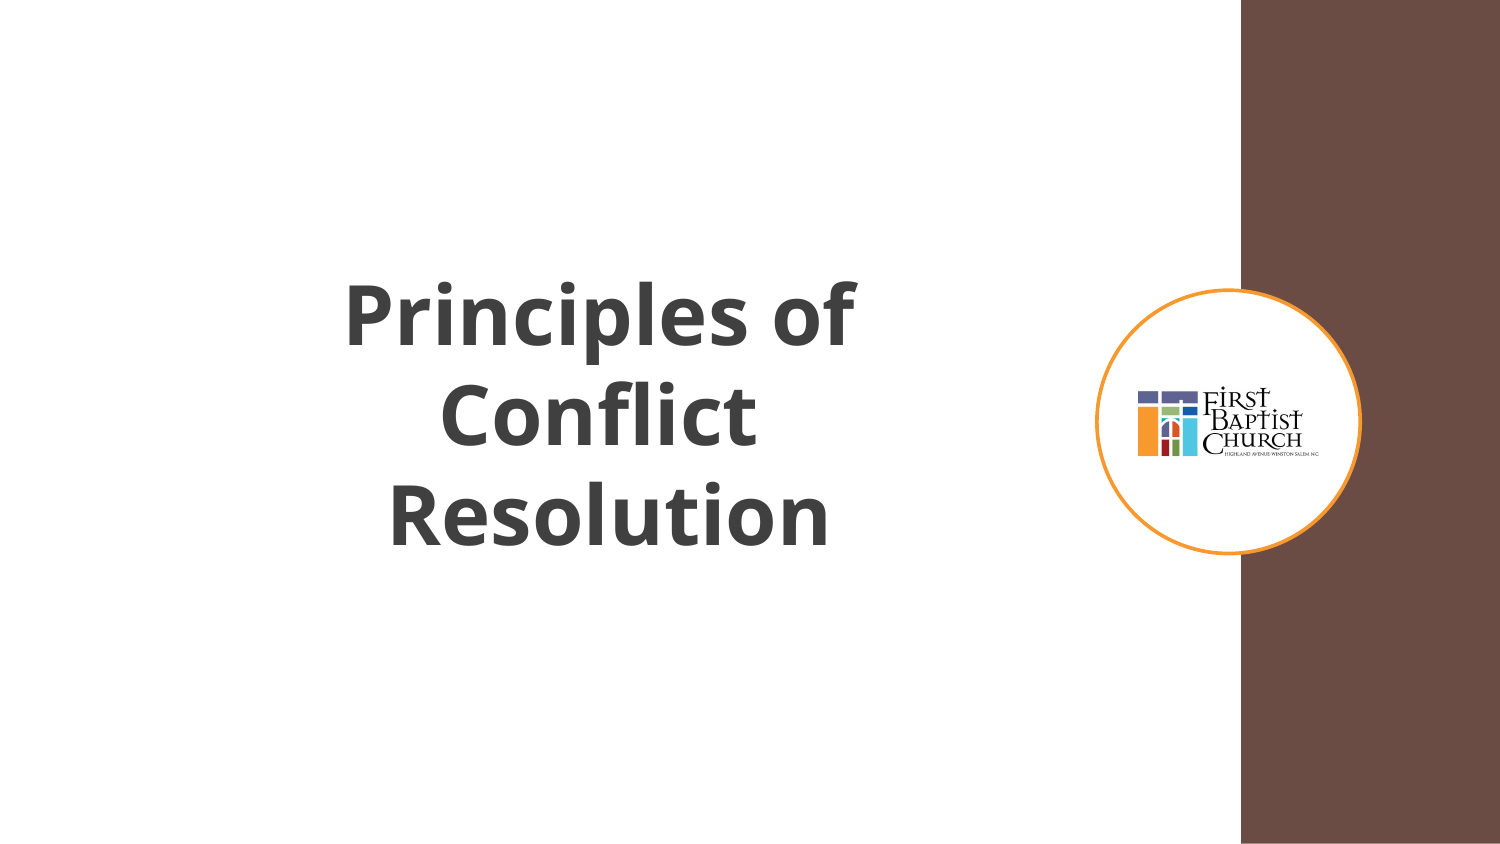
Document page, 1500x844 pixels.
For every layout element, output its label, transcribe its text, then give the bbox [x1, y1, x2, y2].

text_box [1239, 0, 1500, 844]
text_box Principles of Conflict Resolution [159, 114, 1010, 607]
text_box [1094, 288, 1363, 556]
picture [1138, 385, 1319, 458]
